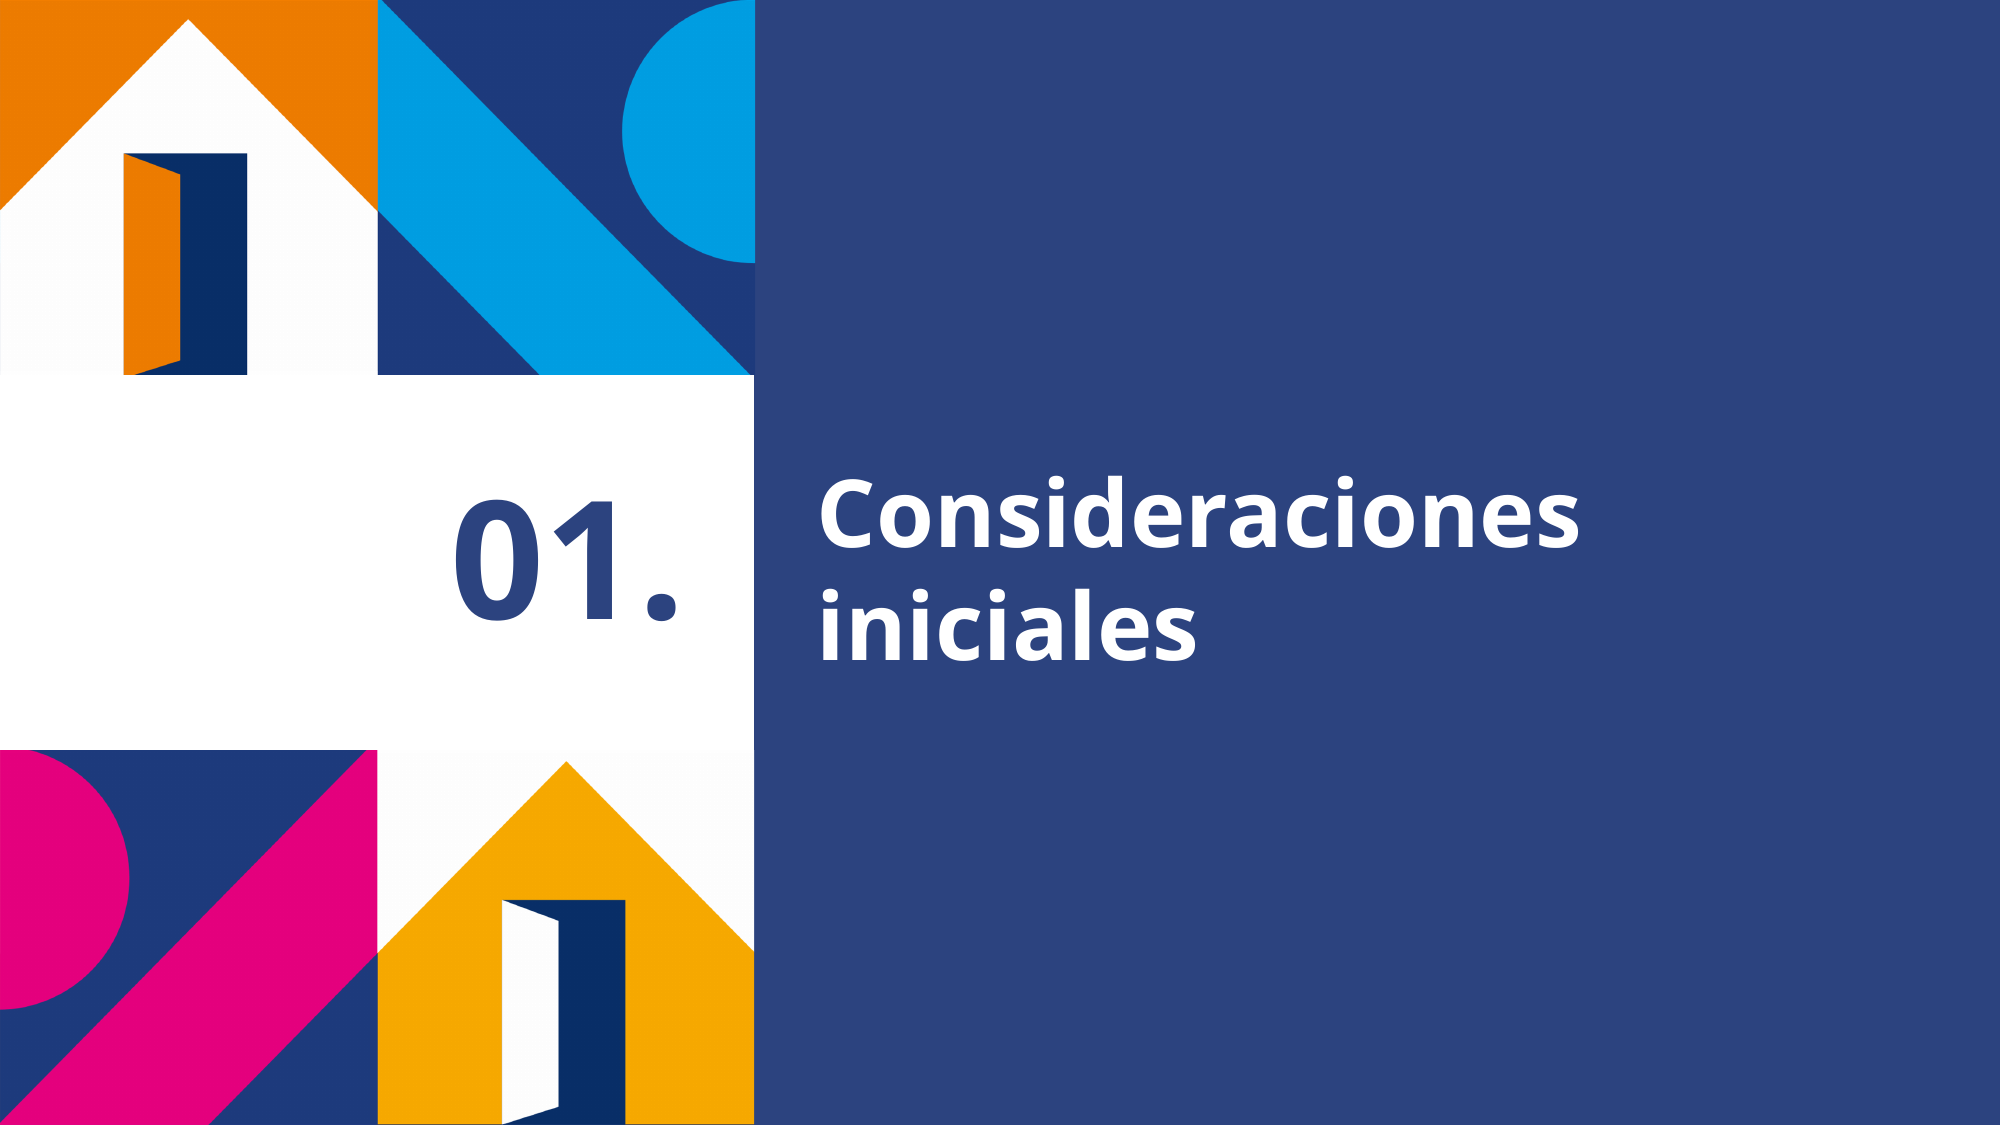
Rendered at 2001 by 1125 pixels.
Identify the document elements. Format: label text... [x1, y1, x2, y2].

title 01. [0, 443, 701, 690]
picture [0, 0, 537, 375]
picture [0, 750, 755, 1125]
list Consideraciones iniciales [816, 443, 1942, 690]
picture [384, 0, 756, 375]
